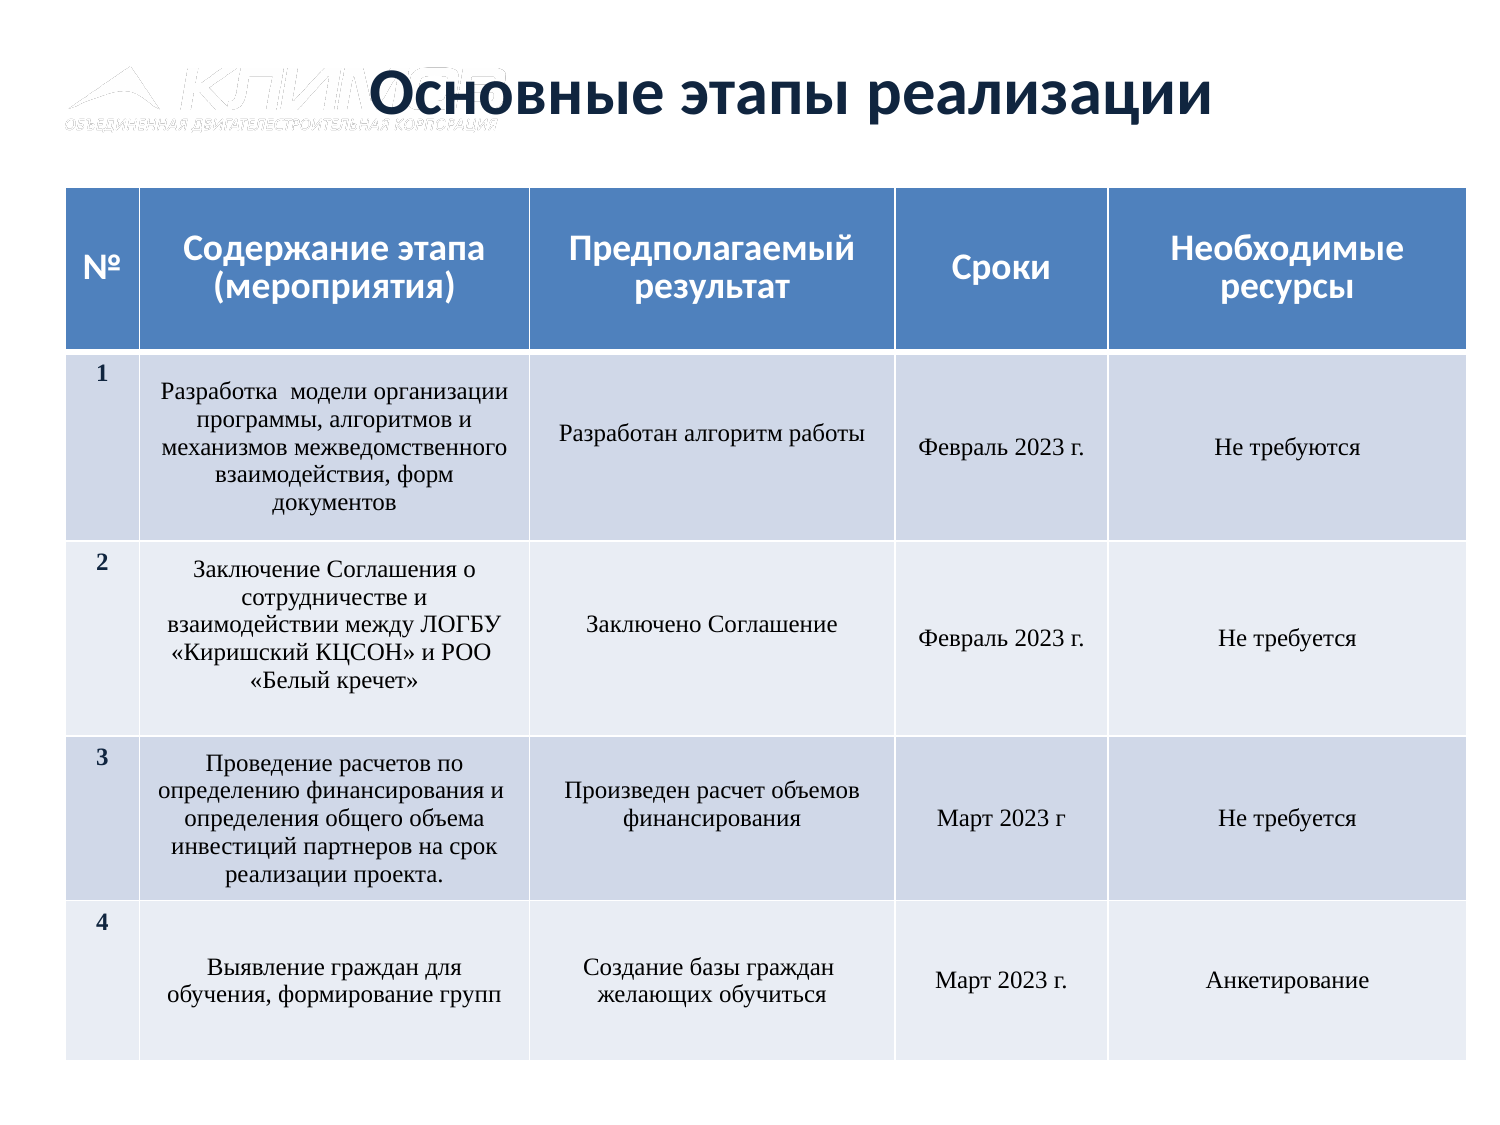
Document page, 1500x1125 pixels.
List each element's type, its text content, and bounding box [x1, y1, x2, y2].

table_cell Проведение расчетов по определению финансирования и определения общего объема инвестиций партнеров на срок реализации проекта. [140, 737, 529, 900]
table_header Содержание этапа (мероприятия) [140, 188, 529, 349]
table_cell Анкетирование [1109, 901, 1466, 1060]
table_cell Произведен расчет объемов финансирования [530, 737, 894, 900]
table_cell Заключение Соглашения о сотрудничестве и взаимодействии между ЛОГБУ «Киришский КЦСОН» и РОО «Белый кречет» [140, 542, 529, 735]
table_cell 4 [66, 901, 139, 1060]
table_cell Март 2023 г [896, 737, 1107, 900]
table_cell Не требуется [1109, 542, 1466, 735]
table_cell Заключено Соглашение [530, 542, 894, 735]
text_box Наименование проекта [550, 46, 1500, 162]
table_header Предполагаемый результат [530, 188, 894, 349]
table_cell Разработка модели организации программы, алгоритмов и механизмов межведомственного взаимодействия, форм документов [140, 355, 529, 540]
table_header Необходимые ресурсы [1109, 188, 1466, 349]
table_cell Февраль 2023 г. [896, 355, 1107, 540]
table_cell Не требуется [1109, 737, 1466, 900]
table_cell Создание базы граждан желающих обучиться [530, 901, 894, 1060]
table_cell 1 [66, 355, 139, 540]
table_cell 2 [66, 542, 139, 735]
table_cell 3 [66, 737, 139, 900]
table_cell Не требуются [1109, 355, 1466, 540]
table_cell Февраль 2023 г. [896, 542, 1107, 735]
text_box Основные этапы реализации [117, 46, 1468, 140]
table_header № [66, 188, 139, 349]
table_header Сроки [896, 188, 1107, 349]
table_cell Март 2023 г. [896, 901, 1107, 1060]
picture [64, 66, 507, 134]
table_cell Разработан алгоритм работы [530, 355, 894, 540]
table_cell Выявление граждан для обучения, формирование групп [140, 901, 529, 1060]
